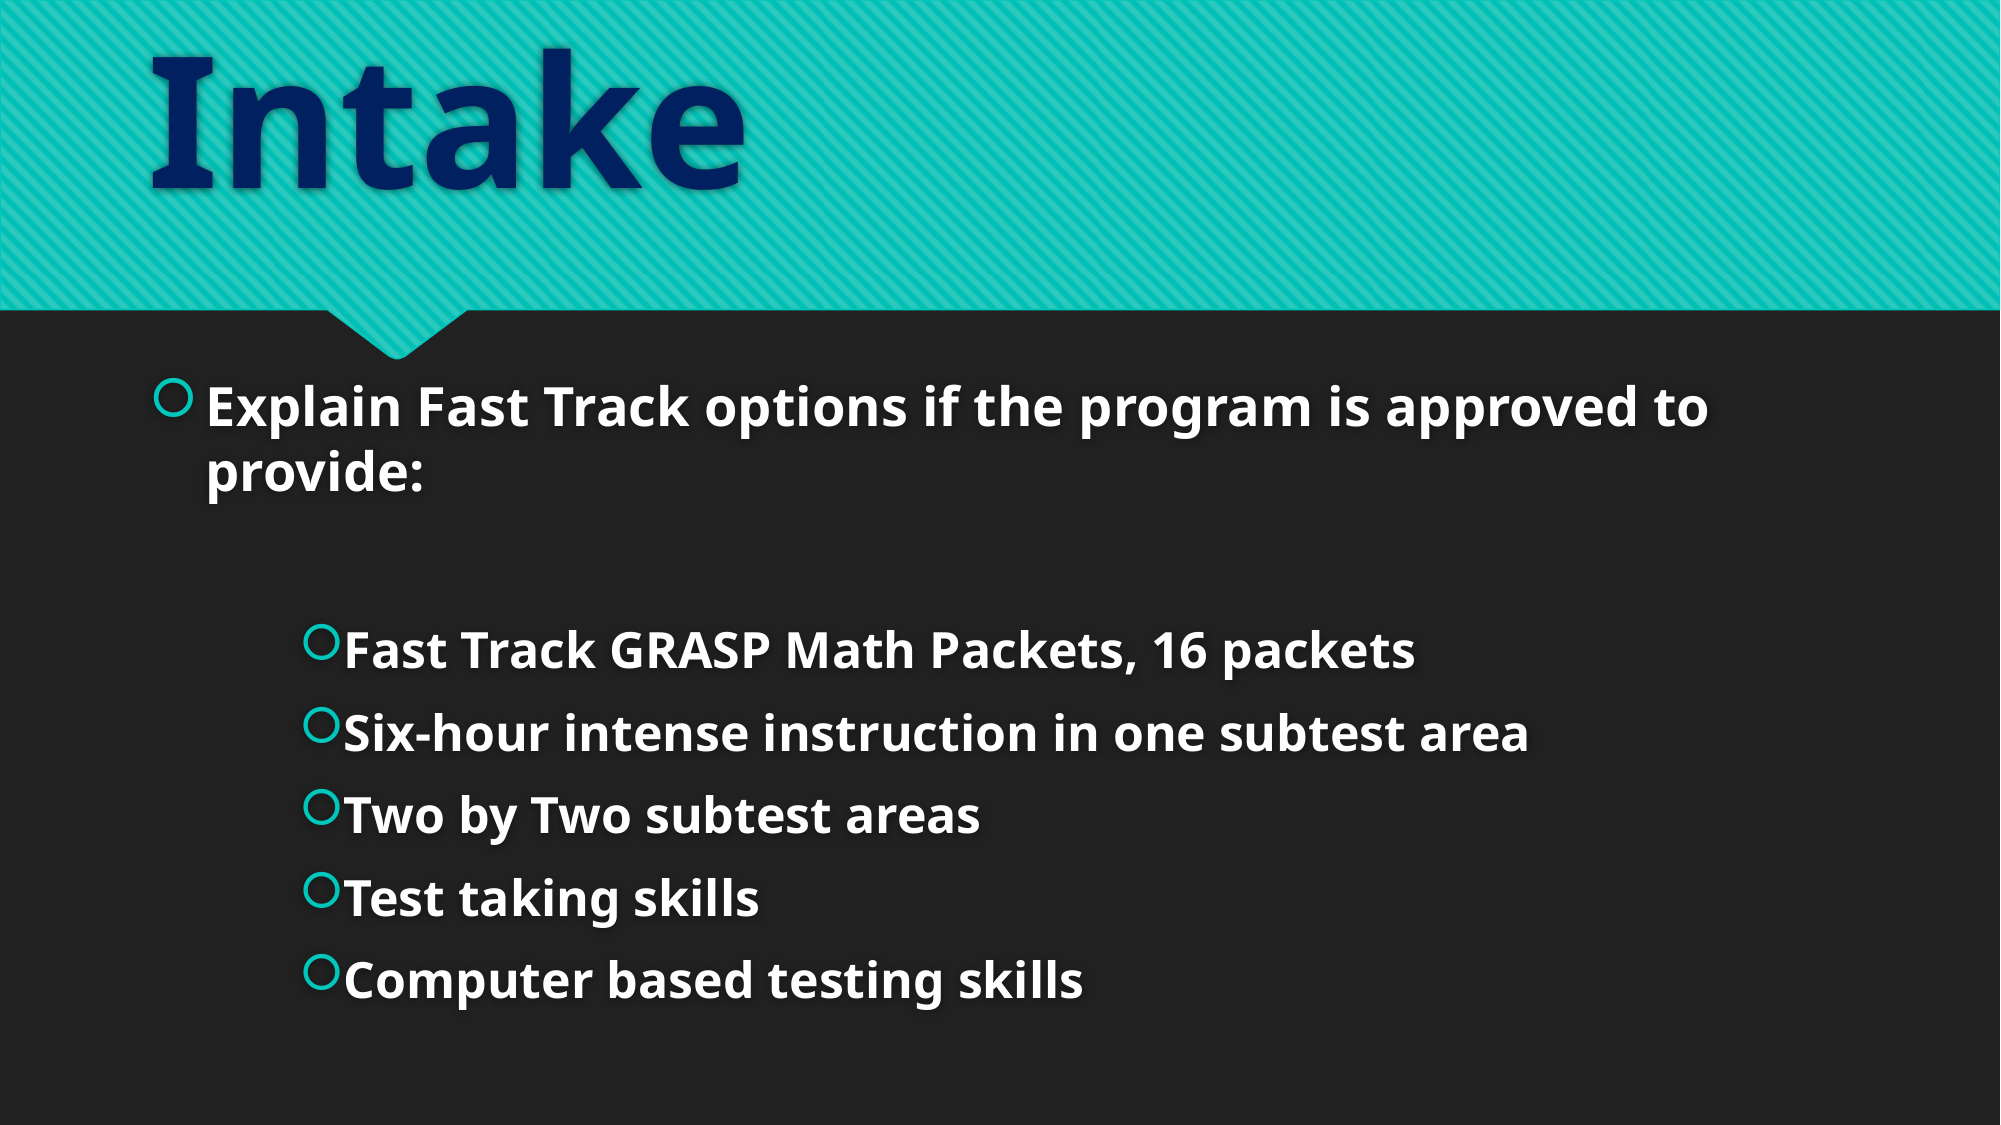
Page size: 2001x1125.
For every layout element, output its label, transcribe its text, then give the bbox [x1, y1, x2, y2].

list Explain Fast Track options if the program is approved to provide: Fast Track GRASP Math Packets, 16 packets Six-hour intense instruction in one subtest area Two by Two subtest areas Test taking skills Computer based testing skills [134, 364, 1866, 1070]
title Intake [132, 73, 1868, 233]
